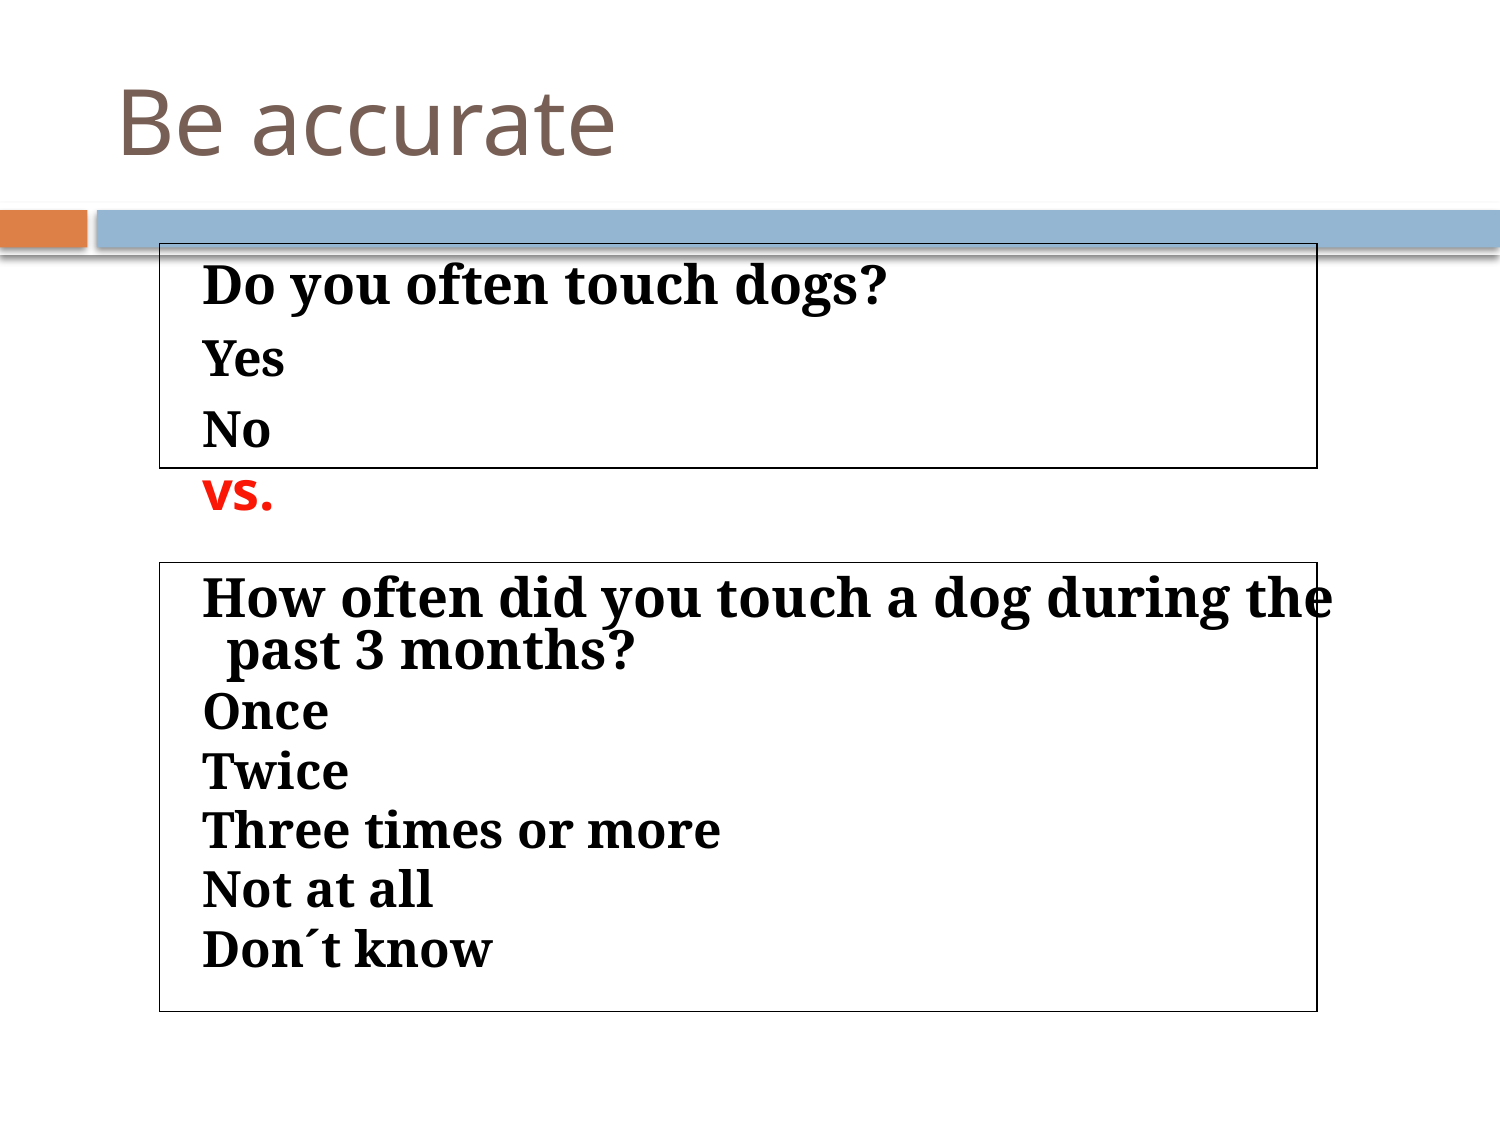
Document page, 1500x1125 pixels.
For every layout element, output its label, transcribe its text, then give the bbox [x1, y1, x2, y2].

title Be accurate [100, 37, 1438, 200]
text_box [159, 562, 1317, 1012]
text_box [159, 243, 1317, 468]
list Do you often touch dogs? Yes  No  vs. How often did you touch a dog during the past 3 months? Once  Twice  Three times or more  Not at all  Don´t know  [112, 255, 1471, 1047]
